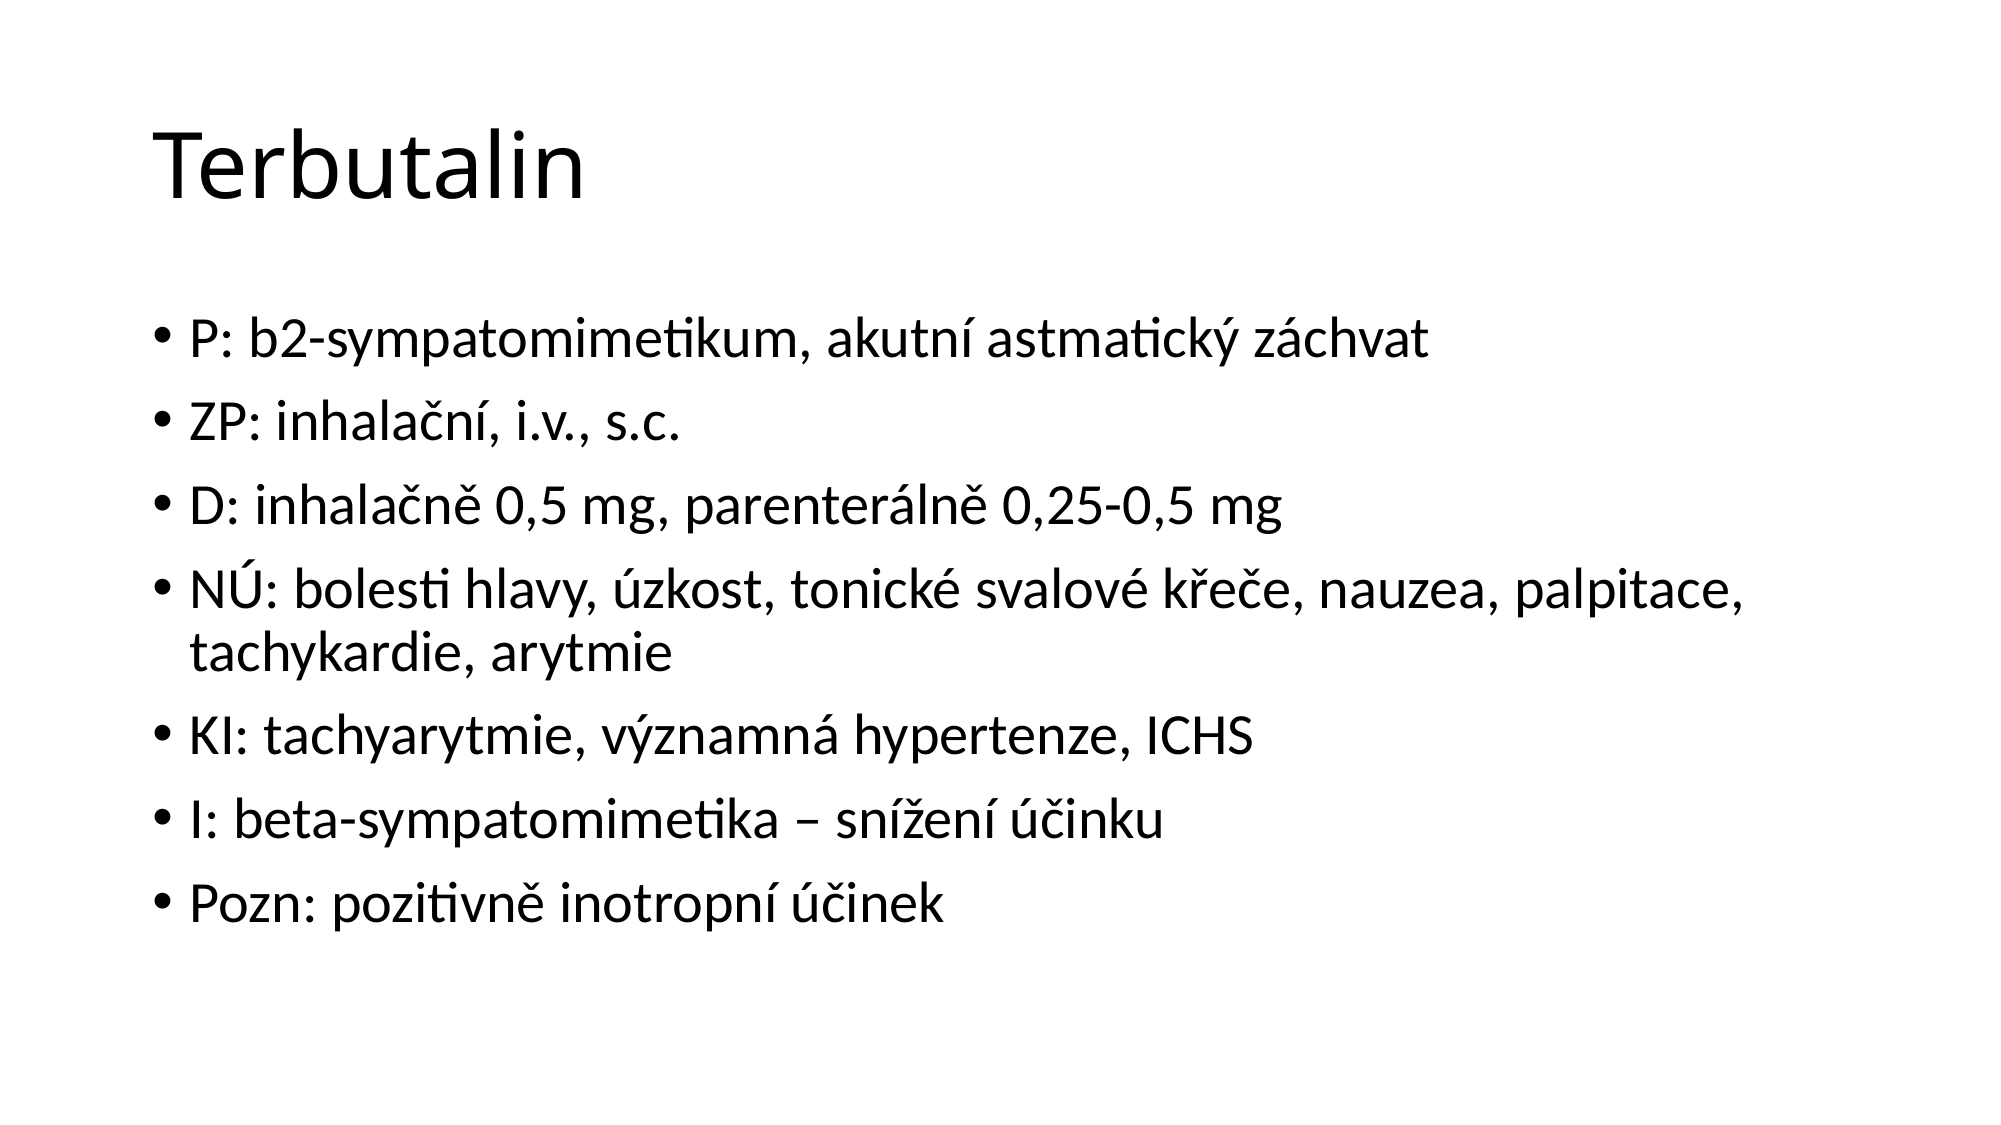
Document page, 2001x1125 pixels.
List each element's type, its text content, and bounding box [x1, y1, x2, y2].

title Terbutalin [137, 59, 1863, 278]
list P: b2-sympatomimetikum, akutní astmatický záchvat ZP: inhalační, i.v., s.c. D: inhalačně 0,5 mg, parenterálně 0,25-0,5 mg NÚ: bolesti hlavy, úzkost, tonické svalové křeče, nauzea, palpitace, tachykardie, arytmie KI: tachyarytmie, významná hypertenze, ICHS I: beta-sympatomimetika – snížení účinku Pozn: pozitivně inotropní účinek [137, 299, 1863, 1014]
